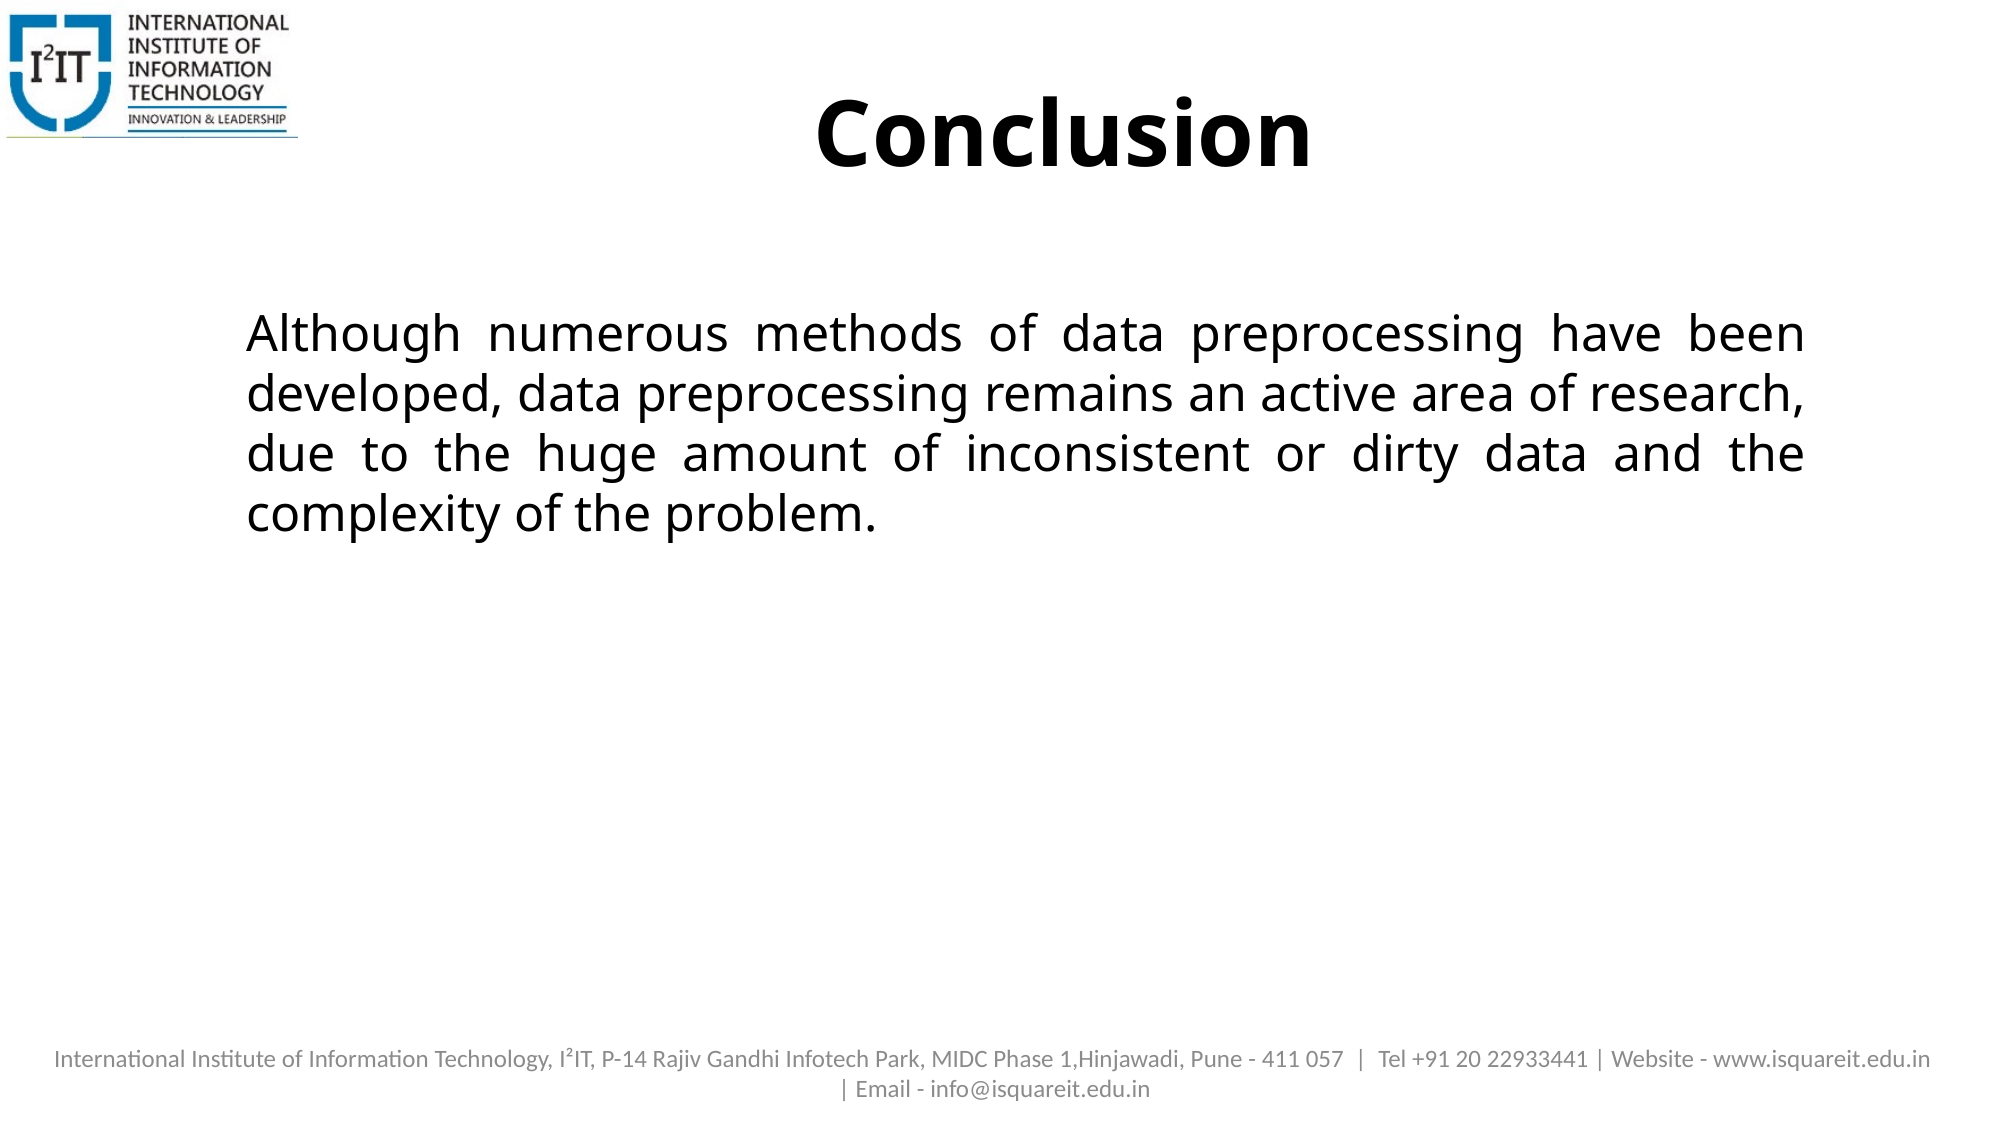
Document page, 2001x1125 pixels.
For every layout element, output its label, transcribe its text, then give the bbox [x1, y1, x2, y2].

picture [0, 0, 298, 139]
footer International Institute of Information Technology, I²IT, P-14 Rajiv Gandhi Infotech Park, MIDC Phase 1,Hinjawadi, Pune - 411 057 | Tel +91 20 22933441 | Website - www.isquareit.edu.in | Email - info@isquareit.edu.in [1791, 1042, 1959, 1103]
text_box Conclusion [401, 36, 1729, 224]
footer International Institute of Information Technology, I²IT, P-14 Rajiv Gandhi Infotech Park, MIDC Phase 1,Hinjawadi, Pune - 411 057 | Tel +91 20 22933441 | Website - www.isquareit.edu.in | Email - info@isquareit.edu.in [30, 1042, 199, 1103]
text_box [199, 303, 1791, 1103]
text_box Although numerous methods of data preprocessing have been developed, data preprocessing remains an active area of research, due to the huge amount of inconsistent or dirty data and the complexity of the problem. [231, 233, 1822, 1034]
